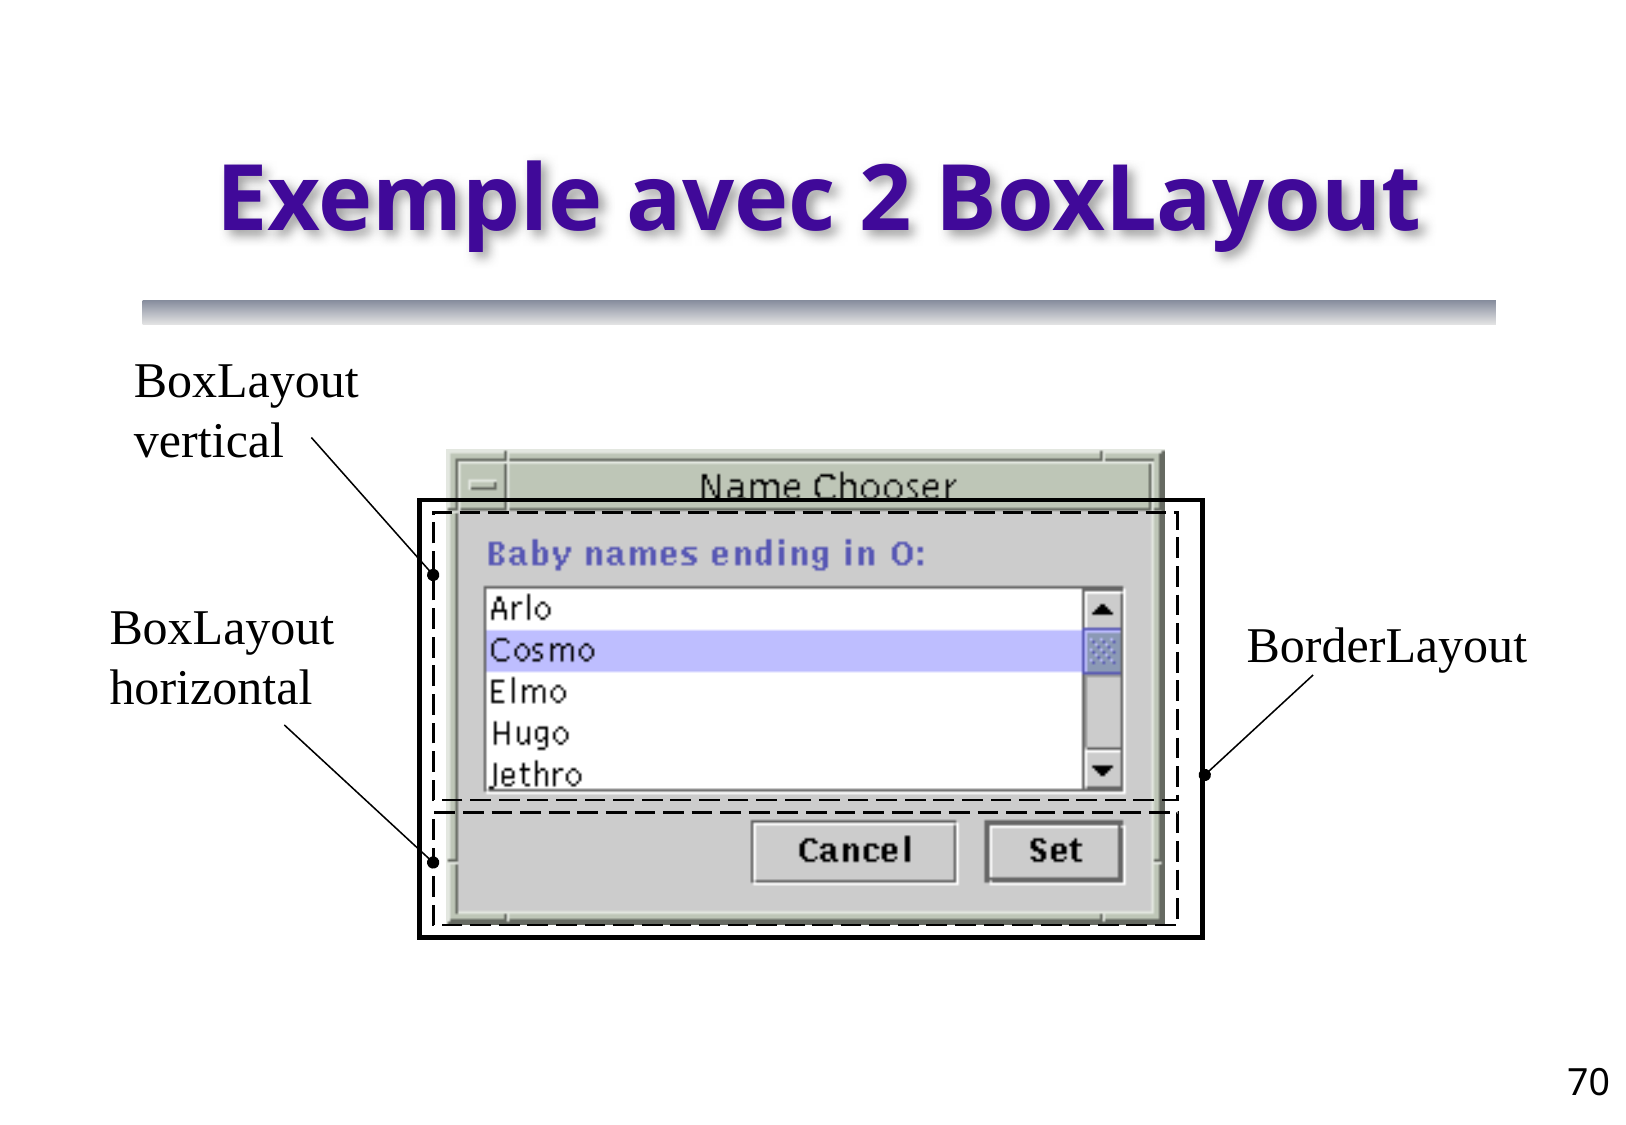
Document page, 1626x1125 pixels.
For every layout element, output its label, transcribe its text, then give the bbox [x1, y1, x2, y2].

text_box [94, 339, 1543, 938]
slide_number 70 [1286, 1050, 1625, 1125]
title Exemple avec 2 BoxLayout [40, 99, 1598, 288]
